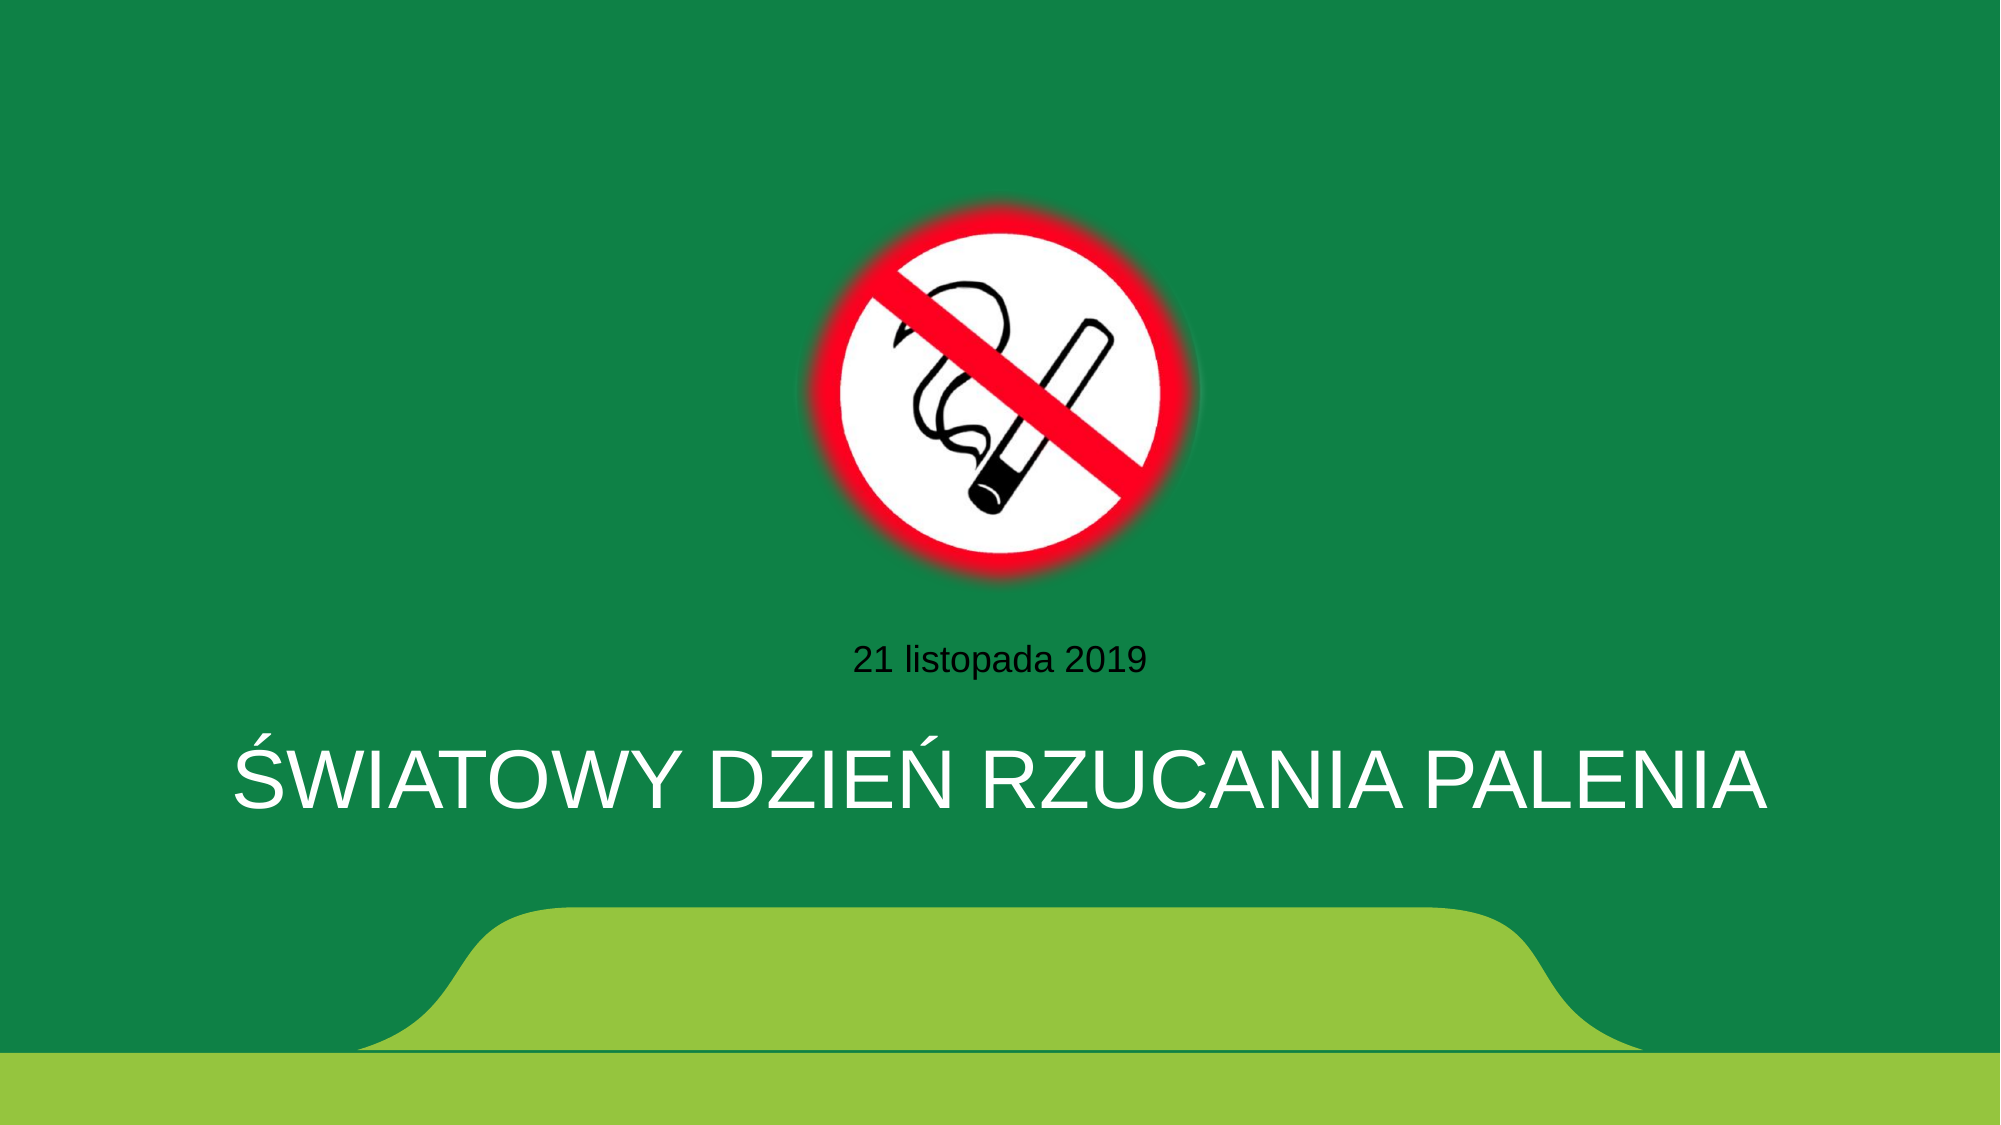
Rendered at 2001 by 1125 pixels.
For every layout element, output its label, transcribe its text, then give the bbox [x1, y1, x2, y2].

text_box 21 listopada 2019 [837, 627, 1163, 688]
text_box [0, 0, 2000, 1052]
text_box [0, 1052, 2000, 1125]
text_box [357, 907, 1643, 1051]
picture [790, 186, 1210, 597]
text_box ŚWIATOWY DZIEŃ RZUCANIA PALENIA [216, 717, 1784, 833]
